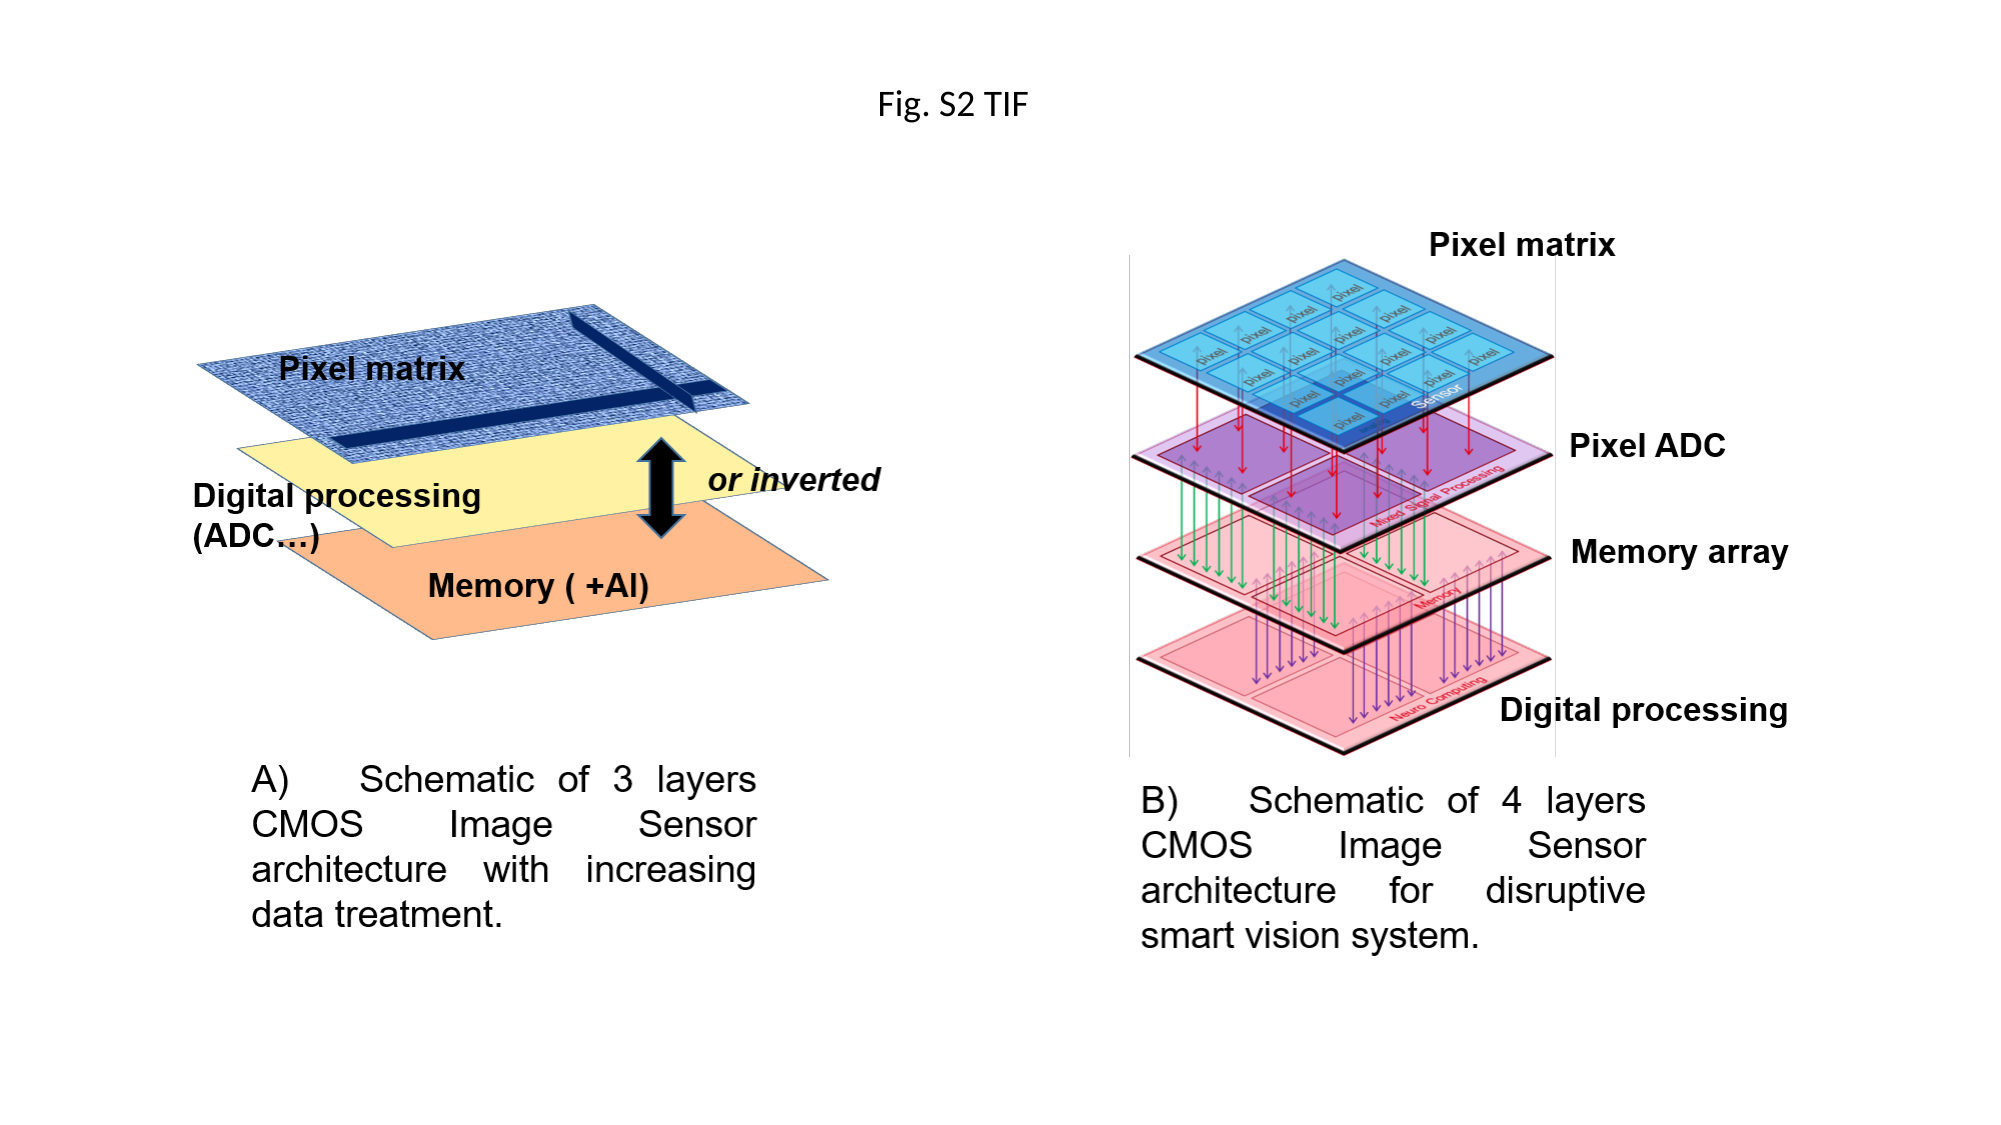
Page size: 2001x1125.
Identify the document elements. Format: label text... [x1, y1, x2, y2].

text_box Fig. S2 TIF [863, 71, 1150, 132]
picture [172, 212, 1840, 980]
